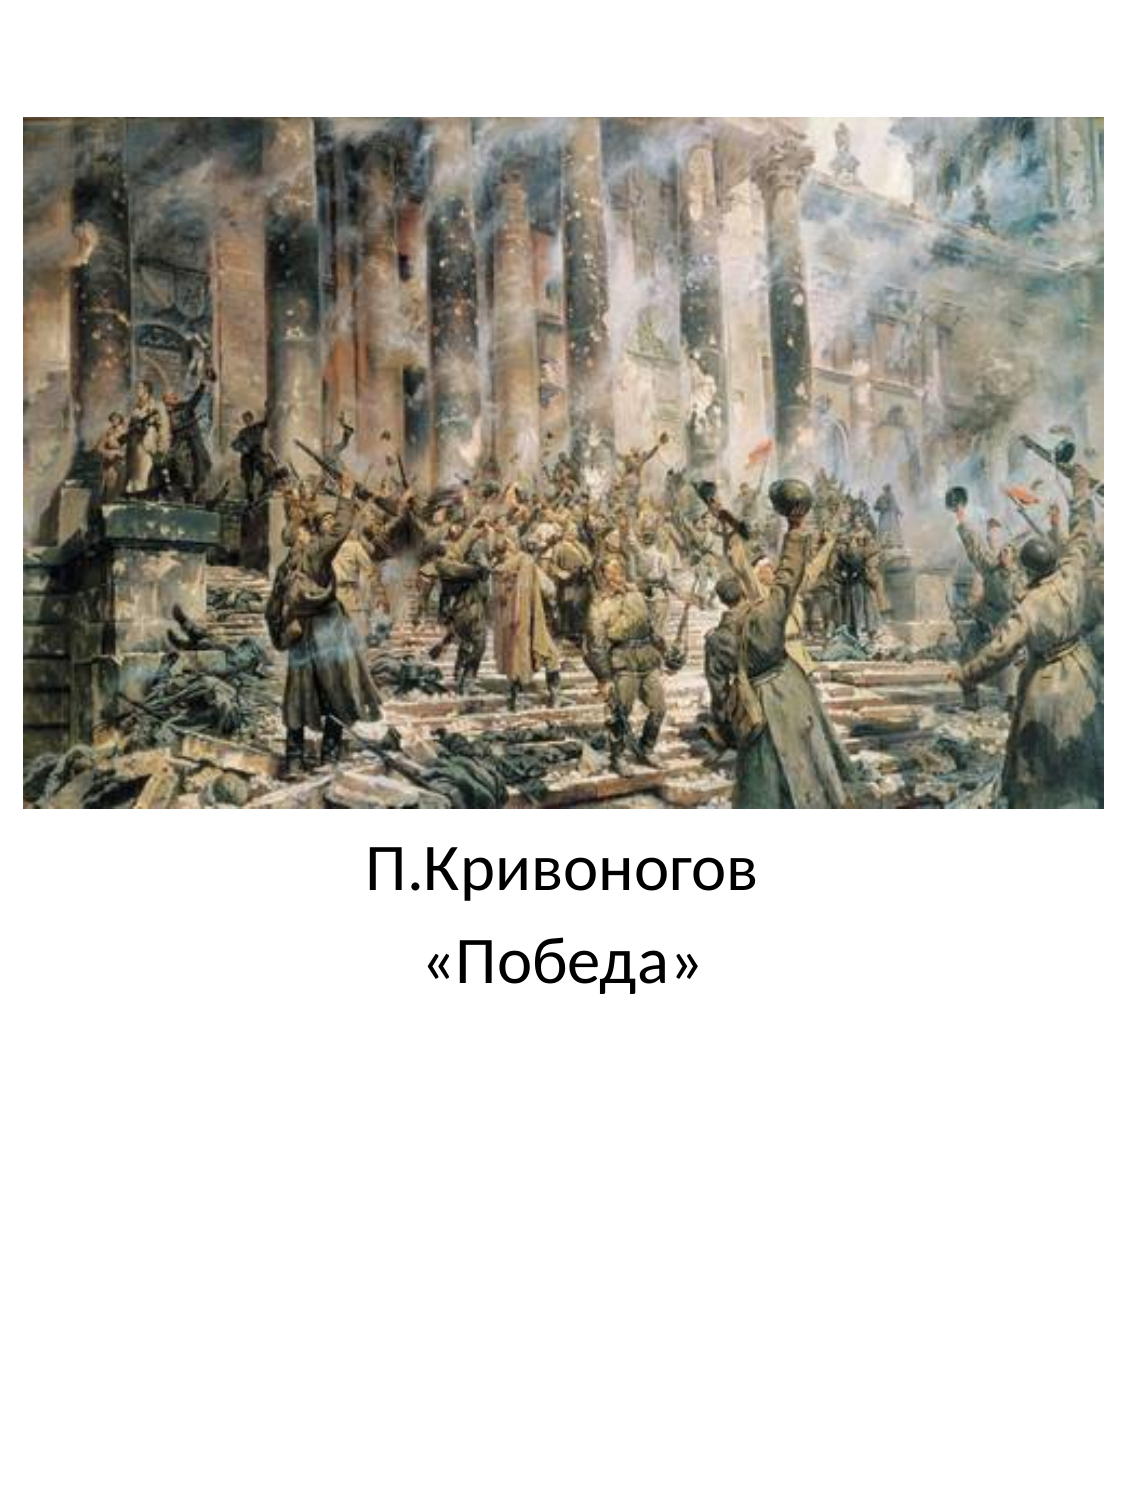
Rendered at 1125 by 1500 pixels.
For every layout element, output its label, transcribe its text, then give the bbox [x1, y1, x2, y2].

picture [23, 116, 1104, 809]
list П.Кривоногов «Победа» [56, 817, 1069, 1340]
